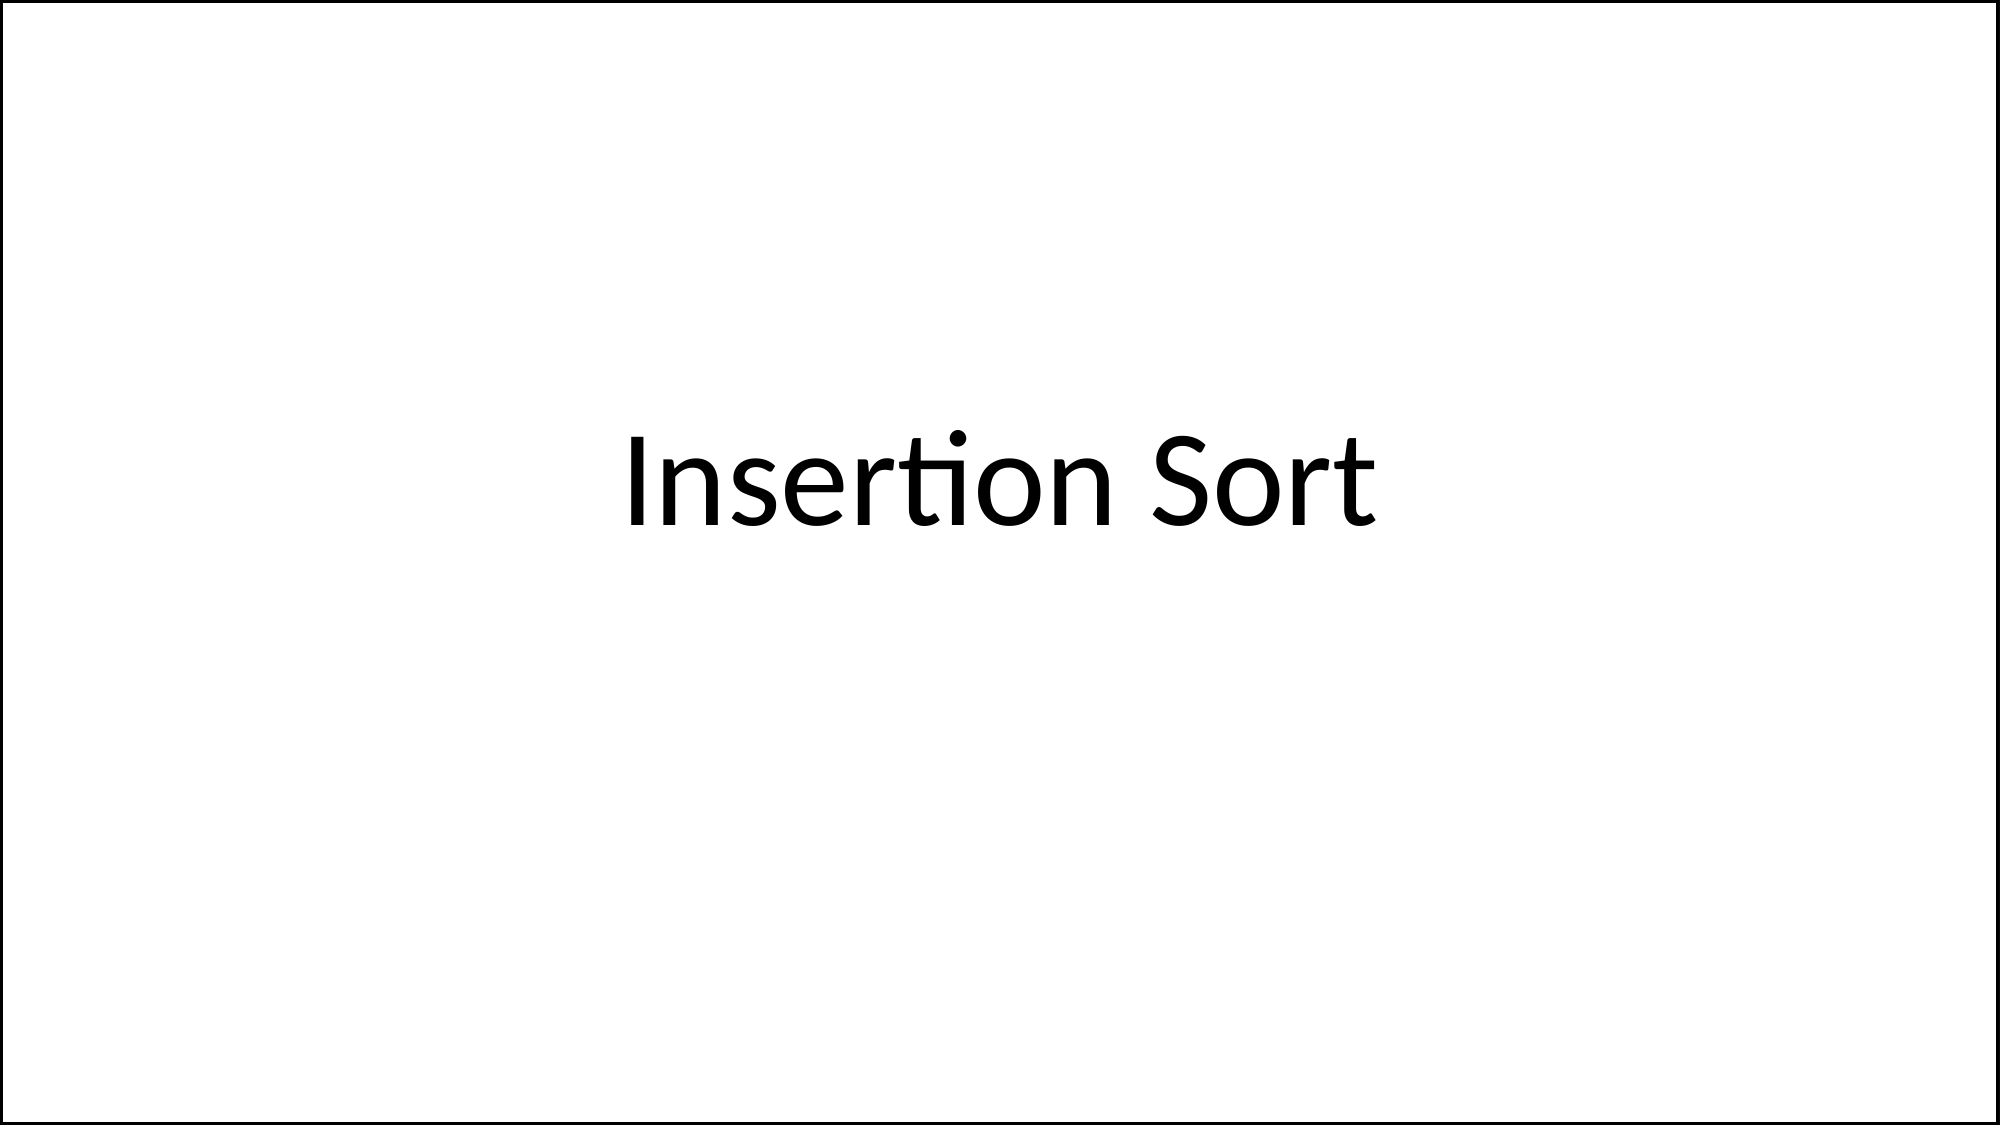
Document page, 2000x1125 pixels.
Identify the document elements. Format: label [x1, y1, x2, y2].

text_box [0, 0, 2000, 1125]
